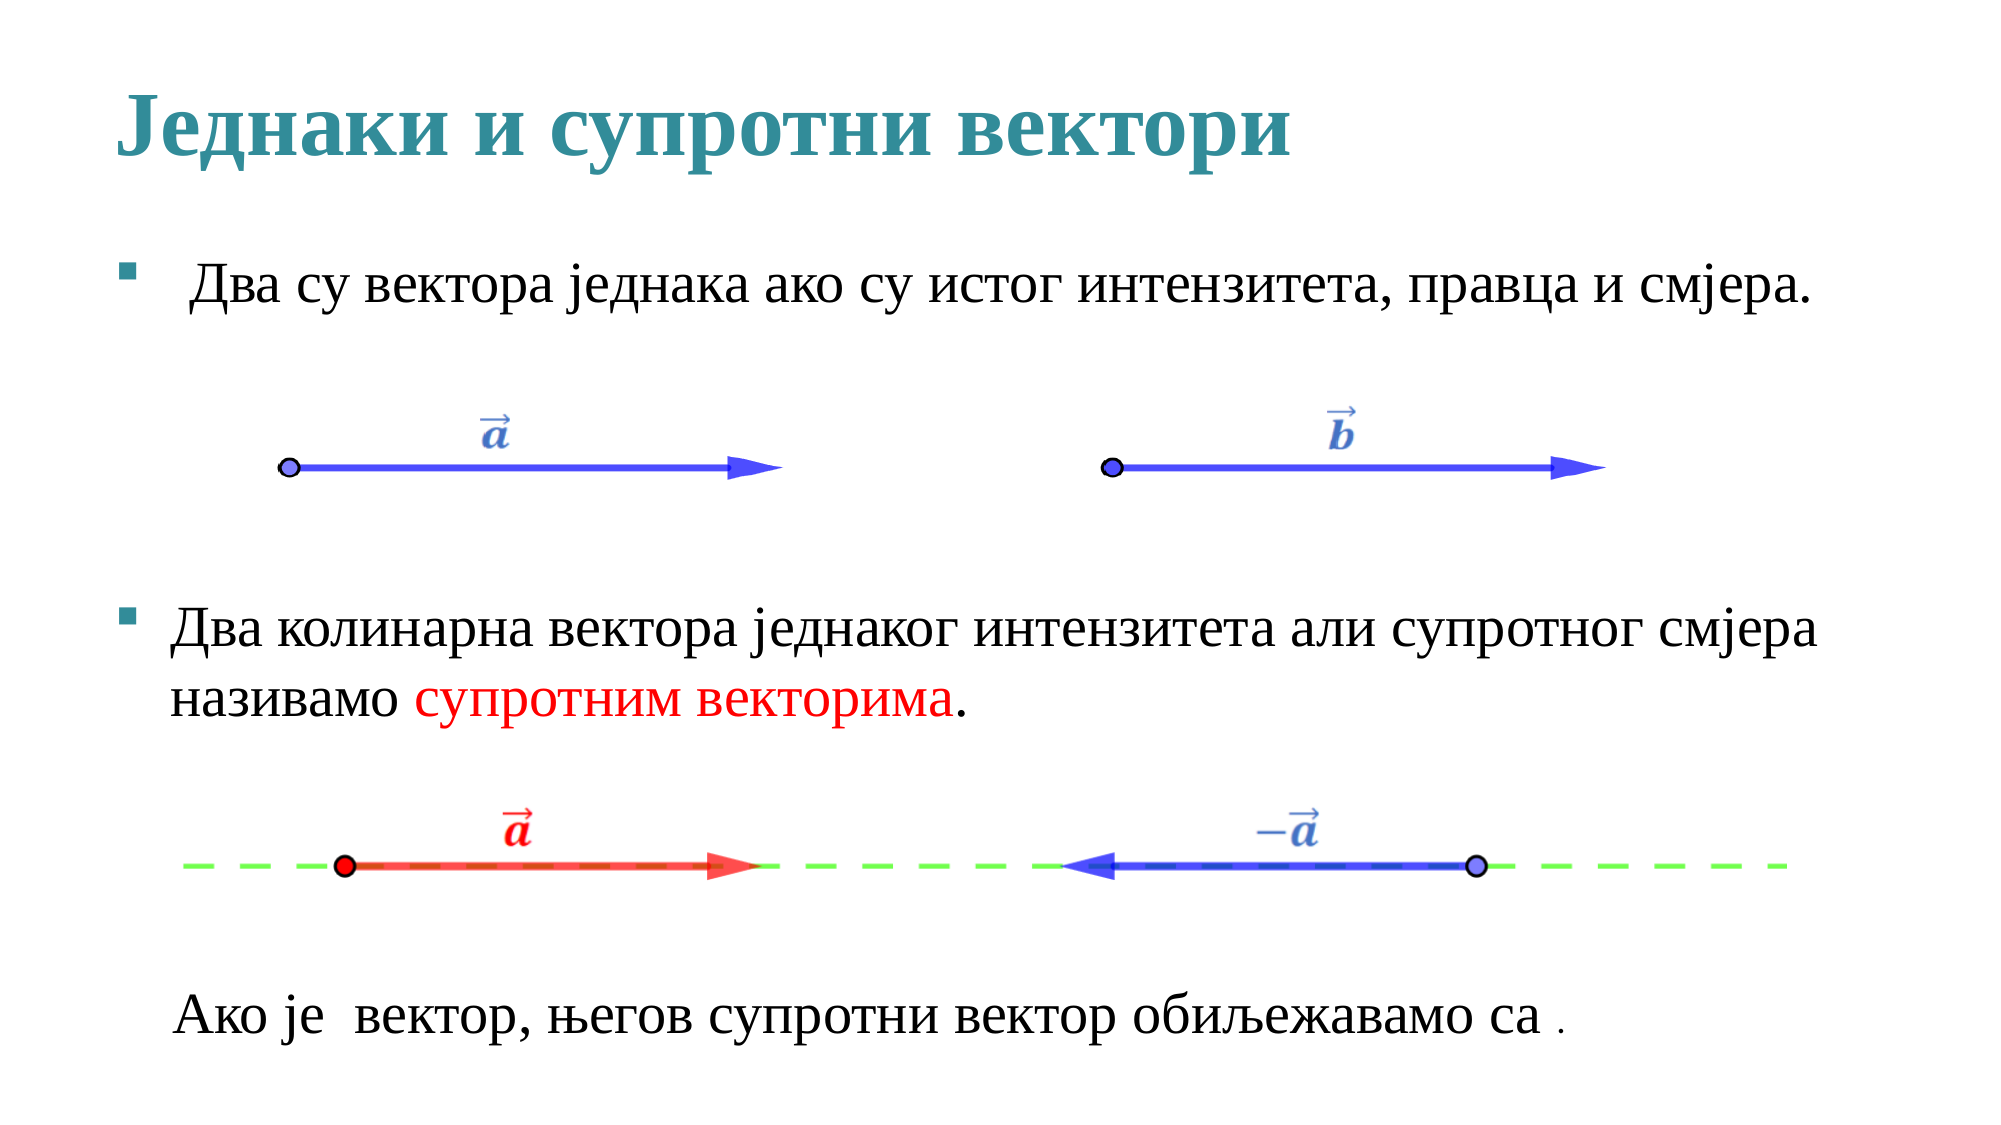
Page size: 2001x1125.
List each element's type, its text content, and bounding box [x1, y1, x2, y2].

picture [99, 334, 1750, 582]
picture [136, 737, 1787, 951]
text_box Два су вектора једнака ако су истог интензитета, правца и смјера. [99, 236, 1863, 322]
title Једнаки и супротни вектори [99, 15, 1825, 236]
text_box Два колинарна вектора једнаког интензитета али супротног смјера називамо супротним векторима. [99, 581, 1863, 736]
